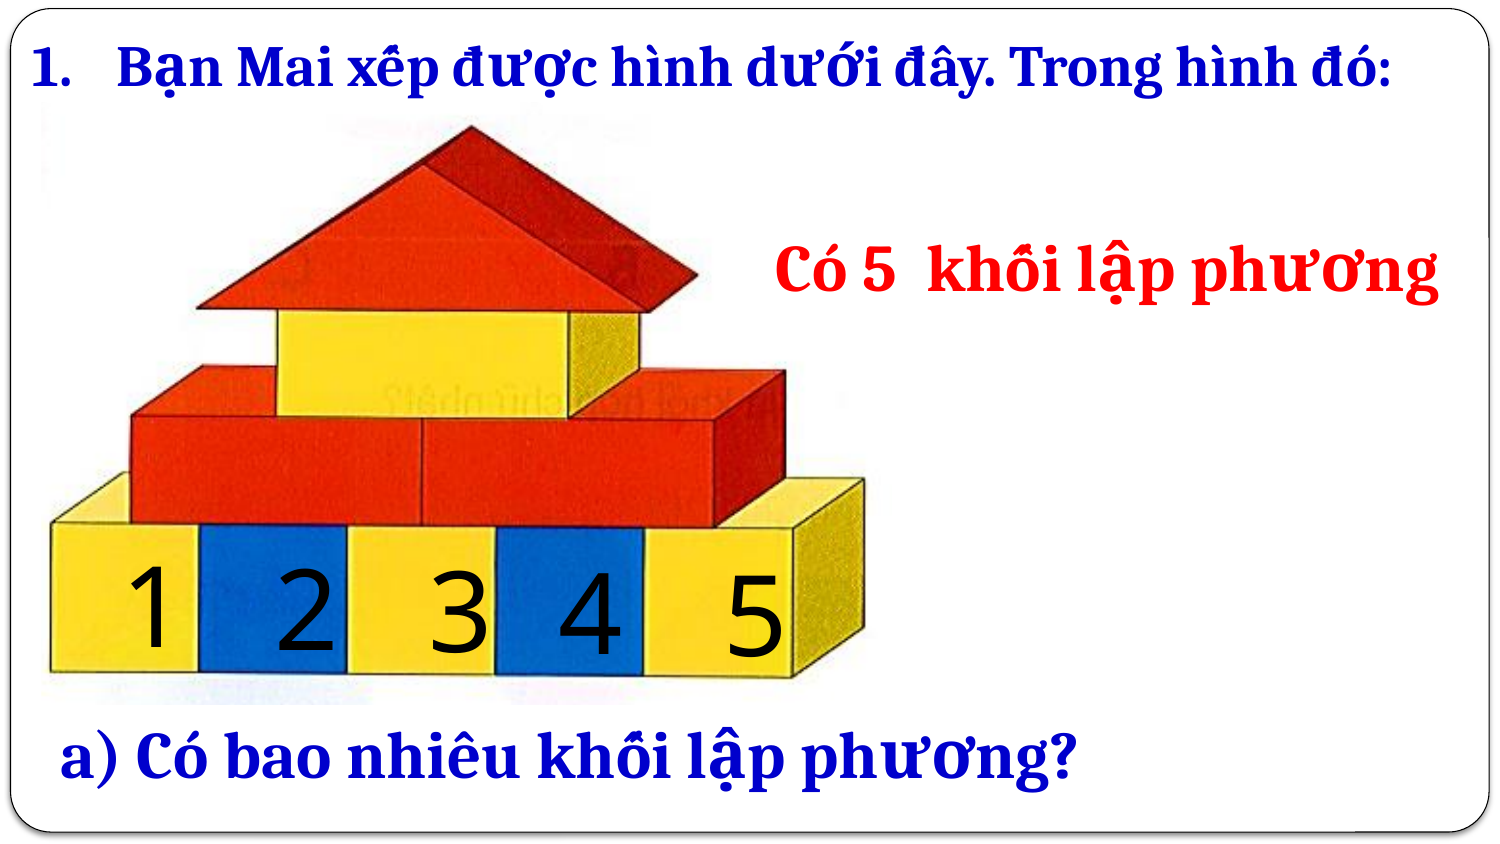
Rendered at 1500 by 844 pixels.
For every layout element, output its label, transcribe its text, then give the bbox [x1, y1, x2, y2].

picture [40, 101, 892, 706]
text_box a) Có bao nhiêu khối lập phương? [45, 704, 1096, 800]
text_box Có 5 khối lập phương [897, 217, 1455, 313]
text_box Bạn Mai xếp được hình dưới đây. Trong hình đó: [17, 20, 1436, 105]
